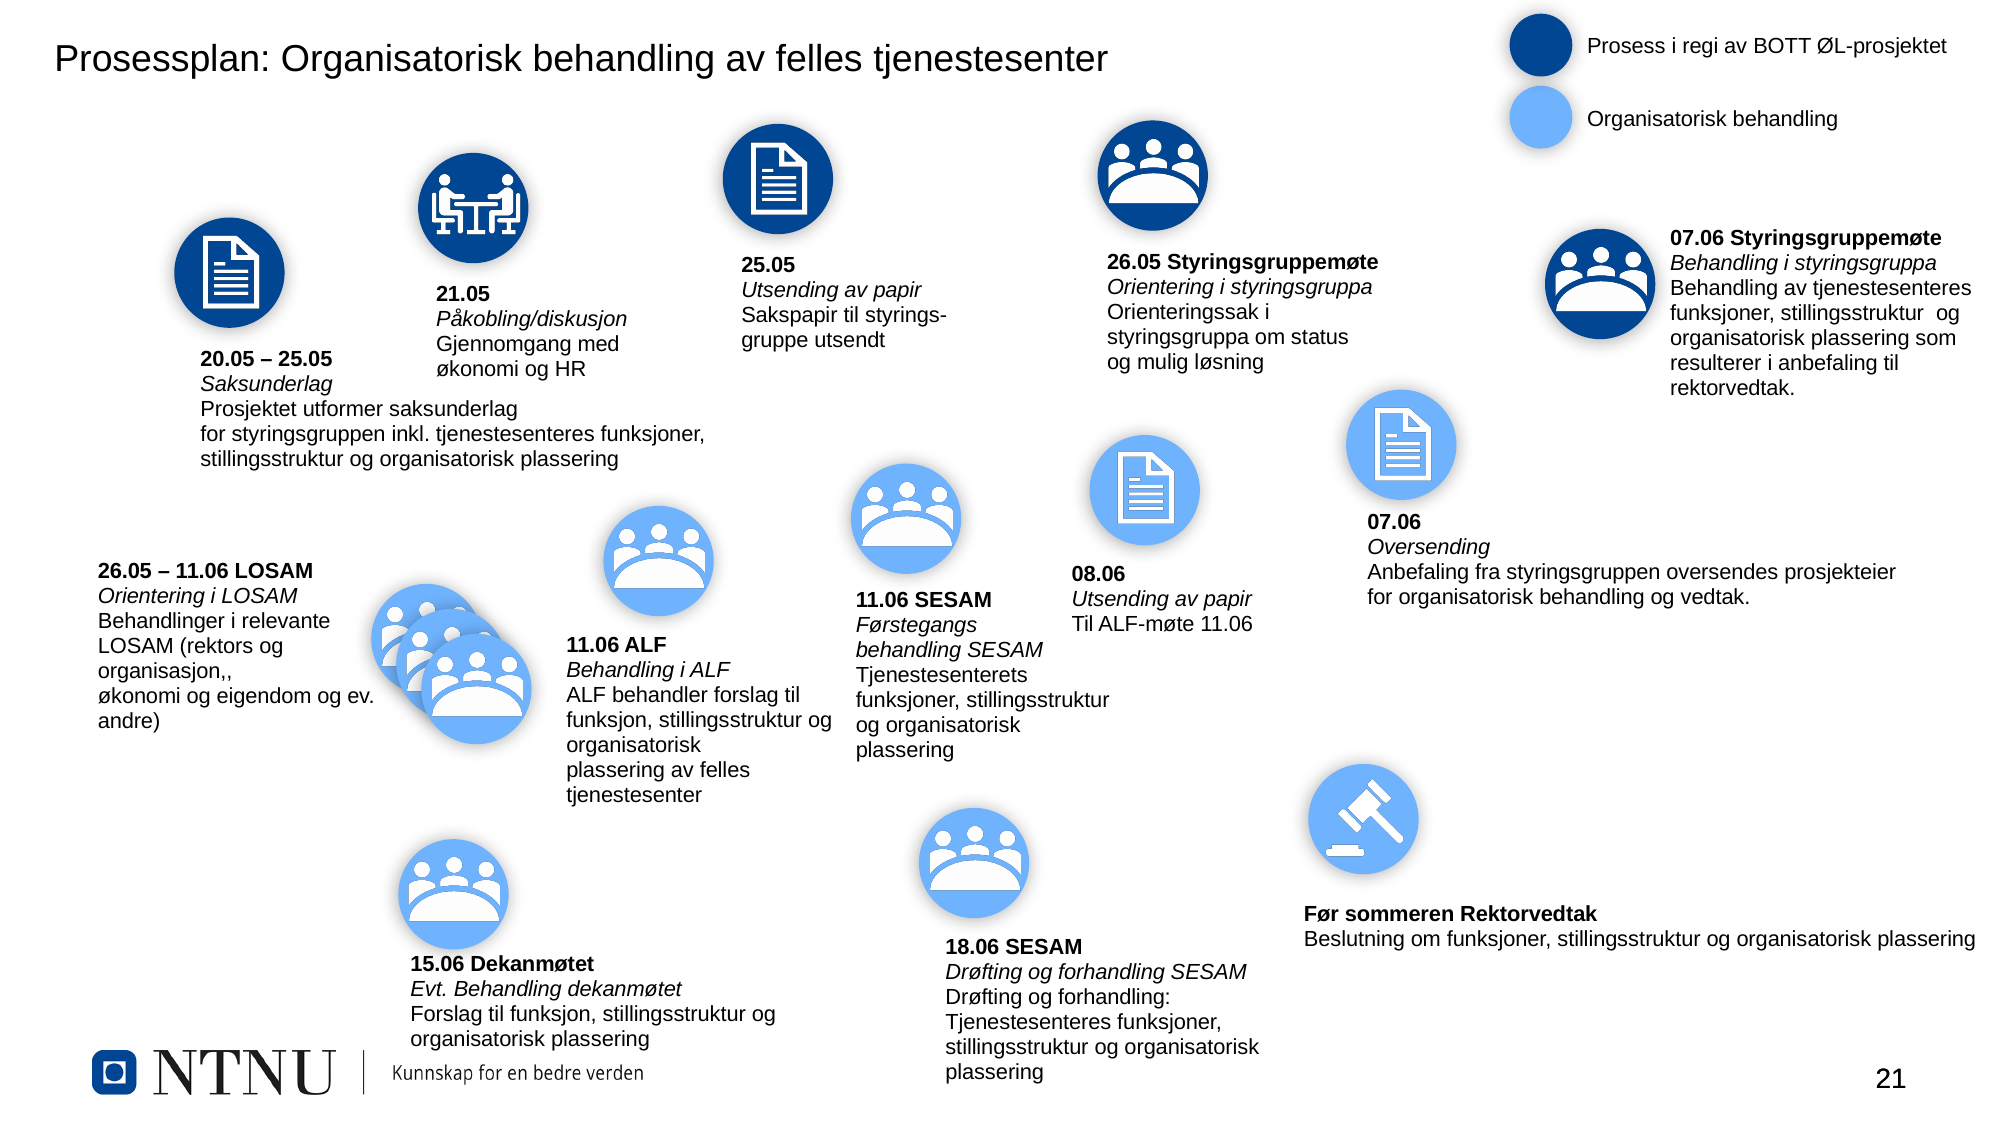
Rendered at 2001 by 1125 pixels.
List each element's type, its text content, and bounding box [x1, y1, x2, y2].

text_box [370, 579, 482, 695]
text_box [1508, 88, 1572, 150]
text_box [395, 604, 507, 720]
text_box Prosessplan: Organisatorisk behandling av felles tjenestesenter [39, 26, 1279, 87]
text_box 26.05 – 11.06 LOSAM Orientering i LOSAM Behandlinger i relevante LOSAM (rektors og organisasjon,, økonomi og eigendom og ev. andre) [82, 550, 394, 741]
picture [1318, 771, 1412, 864]
text_box 21.05 Påkobling/diskusjon Gjennomgang med økonomi og HR [421, 273, 643, 389]
picture [399, 834, 509, 945]
text_box [279, 246, 286, 299]
text_box Organisatorisk behandling [1572, 97, 1998, 139]
text_box [1307, 795, 1313, 844]
picture [919, 803, 1030, 913]
text_box 08.06 Utsending av papir Til ALF-møte 11.06 [1056, 553, 1269, 644]
text_box [1194, 463, 1201, 517]
text_box [1119, 540, 1171, 547]
text_box [1415, 797, 1420, 841]
picture [187, 228, 275, 316]
text_box [207, 324, 252, 329]
text_box [1369, 388, 1434, 399]
picture [735, 134, 823, 223]
text_box 11.06 ALF Behandling i ALF ALF behandler forslag til funksjon, stillingsstruktur og organisatorisk plassering av felles tjenestesenter [551, 624, 894, 814]
text_box [197, 216, 262, 227]
text_box [1378, 496, 1424, 501]
picture [852, 459, 962, 569]
text_box 11.06 SESAM Førstegangs behandling SESAM Tjenestesenterets funksjoner, stillingsstruktur og organisatorisk plassering [840, 579, 1131, 795]
text_box 20.05 – 25.05 Saksunderlag Prosjektet utformer saksunderlag for styringsgruppen inkl. tjenestesenteres funksjoner, stillingsstruktur og organisatorisk plassering [185, 338, 728, 503]
text_box [746, 123, 810, 133]
text_box [1345, 416, 1353, 473]
picture [1359, 400, 1447, 489]
picture [92, 1050, 644, 1095]
text_box [1338, 763, 1389, 769]
text_box [173, 243, 182, 303]
text_box 18.06 SESAM Drøfting og forhandling SESAM Drøfting og forhandling: Tjenestesenteres funksjoner, stillingsstruktur og organisatorisk plassering [930, 926, 1357, 1116]
picture [1102, 443, 1190, 532]
text_box [1508, 12, 1572, 78]
text_box [828, 154, 834, 204]
text_box 15.06 Dekanmøtet Evt. Behandling dekanmøtet Forslag til funksjon, stillingsstruktur og organisatorisk plassering [395, 943, 882, 1059]
text_box [1116, 434, 1174, 442]
text_box 26.05 Styringsgruppemøte Orientering i styringsgruppa Orienteringssak i styringsgruppa om status og mulig løsning [1092, 241, 1395, 381]
picture [1546, 224, 1656, 334]
text_box 07.06 Oversending Anbefaling fra styringsgruppen oversendes prosjekteier for organisatorisk behandling og vedtak. [1352, 501, 1913, 617]
text_box Før sommeren Rektorvedtak Beslutning om funksjoner, stillingsstruktur og organisatorisk plassering [1288, 892, 1999, 958]
text_box [1342, 871, 1385, 876]
text_box [757, 231, 799, 235]
picture [420, 148, 532, 260]
text_box [1088, 461, 1097, 520]
text_box 25.05 Utsending av papir Sakspapir til styrings- gruppe utsendt [726, 244, 963, 360]
picture [1098, 115, 1209, 226]
text_box Prosess i regi av BOTT ØL-prosjektet [1572, 24, 1998, 66]
text_box 07.06 Styringsgruppemøte Behandling i styringsgruppa Behandling av tjenestesenteres funksjoner, stillingsstruktur og organisatorisk plassering som resulterer i anbefaling til rektorvedtak. [1655, 217, 1994, 433]
text_box [1451, 419, 1458, 471]
text_box [722, 150, 730, 208]
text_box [420, 629, 532, 745]
picture [604, 501, 714, 611]
